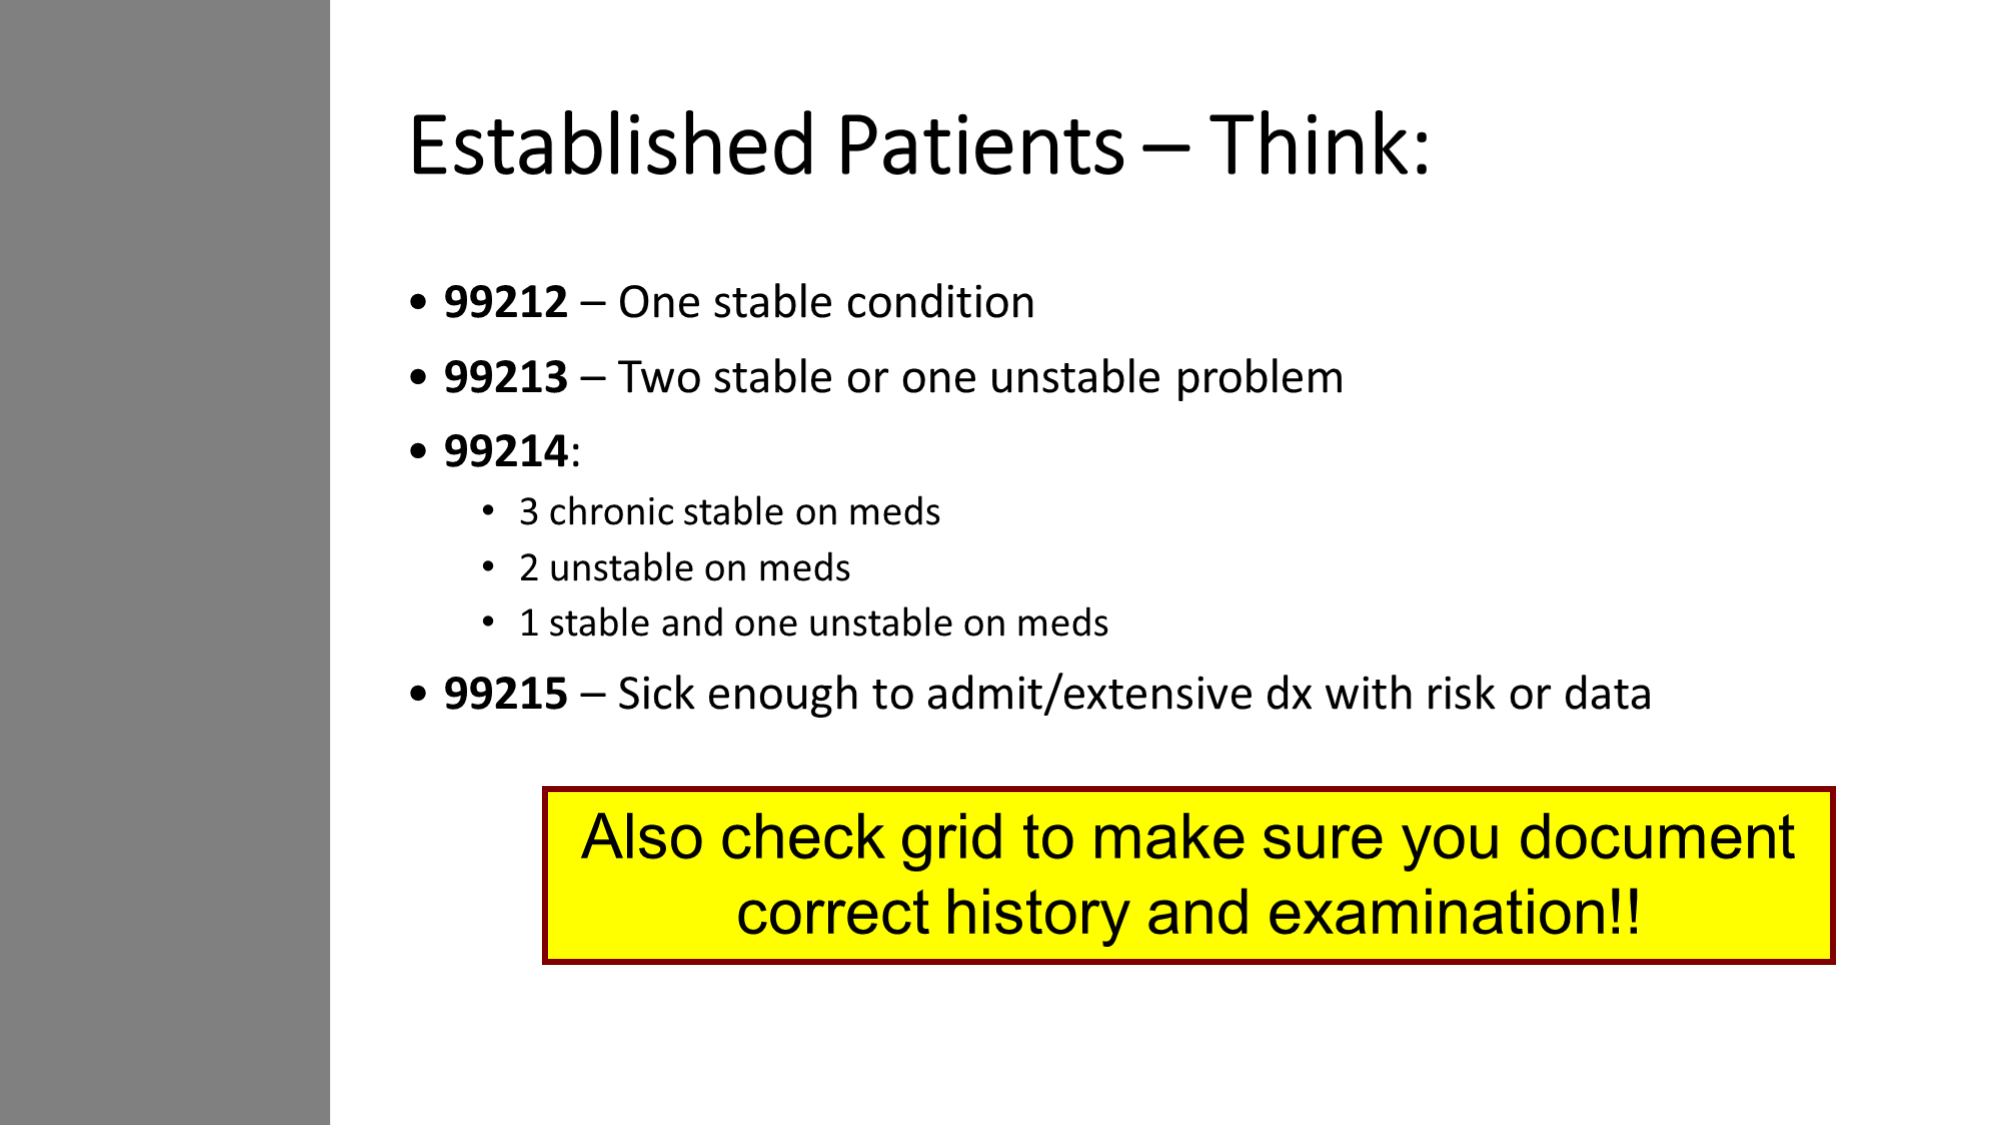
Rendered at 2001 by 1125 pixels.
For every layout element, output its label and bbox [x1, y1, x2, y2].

picture [350, 39, 2000, 986]
text_box [0, 0, 331, 1125]
